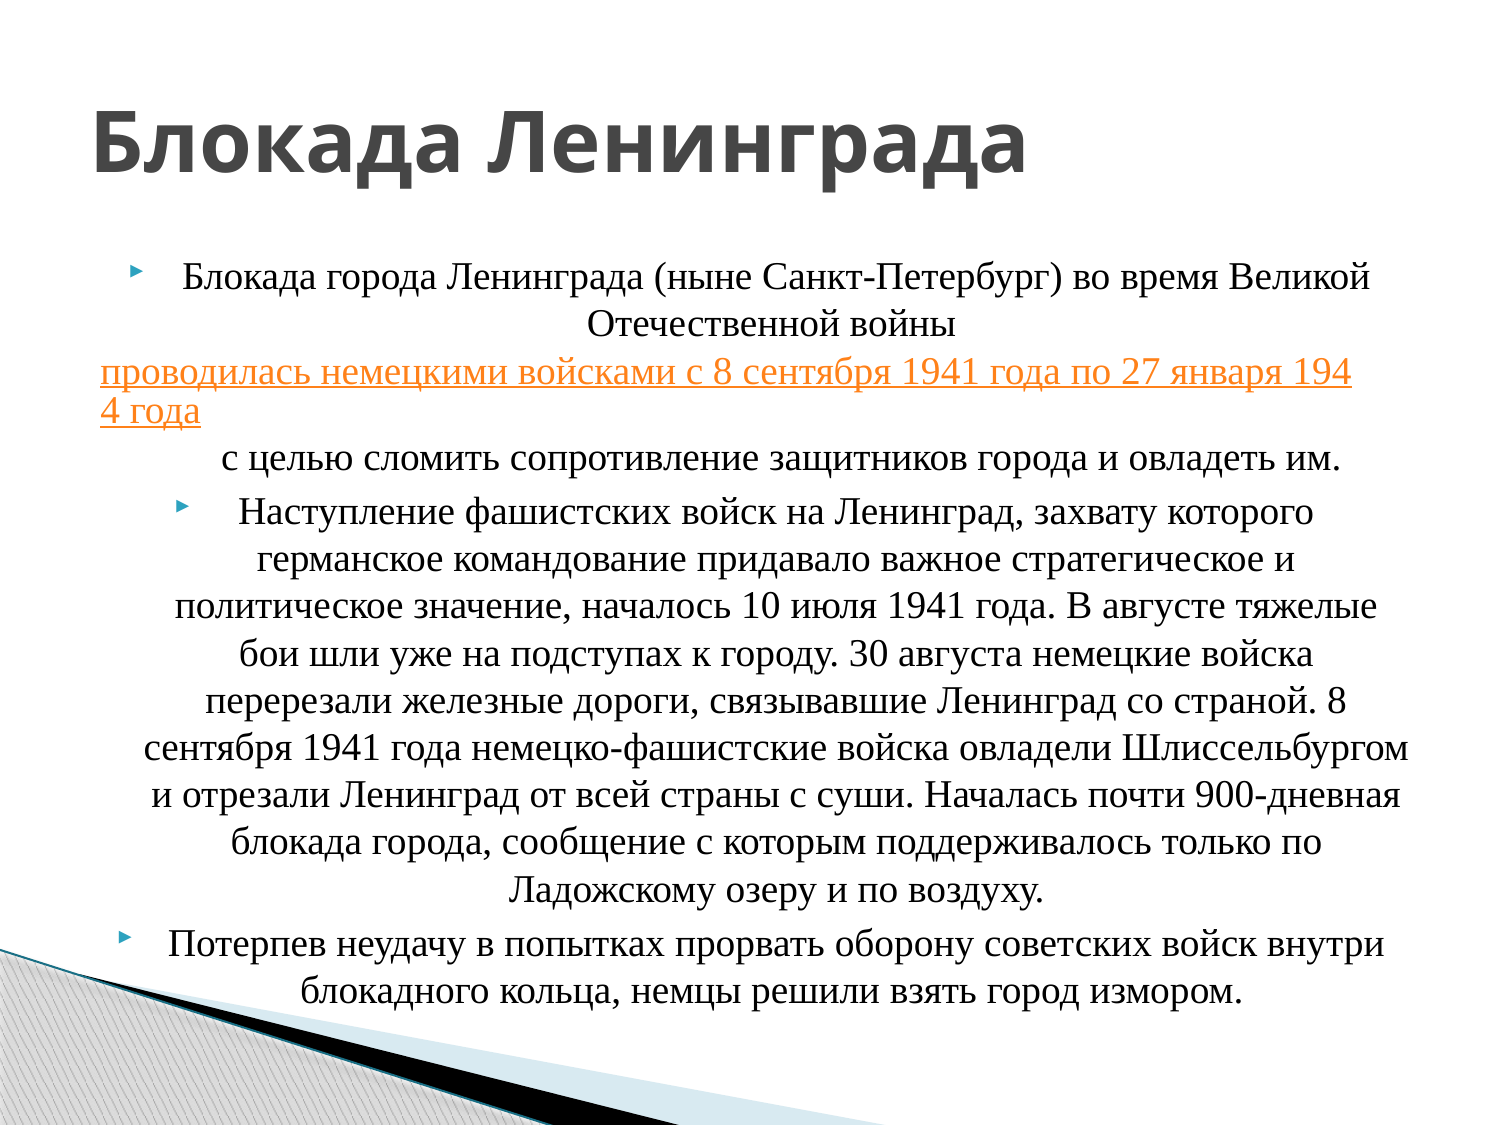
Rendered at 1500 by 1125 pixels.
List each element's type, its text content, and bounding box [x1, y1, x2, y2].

title Блокада Ленинграда [75, 45, 1425, 233]
list Блокада города Ленинграда (ныне Санкт‑Петербург) во время Великой Отечественной войны проводилась немецкими войсками с 8 сентября 1941 года по 27 января 1944 года с целью сломить сопротивление защитников города и овладеть им. Наступление фашистских войск на Ленинград, захвату которого германское командование придавало важное стратегическое и политическое значение, началось 10 июля 1941 года. В августе тяжелые бои шли уже на подступах к городу. 30 августа немецкие войска перерезали железные дороги, связывавшие Ленинград со страной. 8 сентября 1941 года немецко‑фашистские войска овладели Шлиссельбургом и отрезали Ленинград от всей страны с суши. Началась почти 900‑дневная блокада города, сообщение с которым поддерживалось только по Ладожскому озеру и по воздуху. Потерпев неудачу в попытках прорвать оборону советских войск внутри блокадного кольца, немцы решили взять город измором. [75, 243, 1425, 986]
